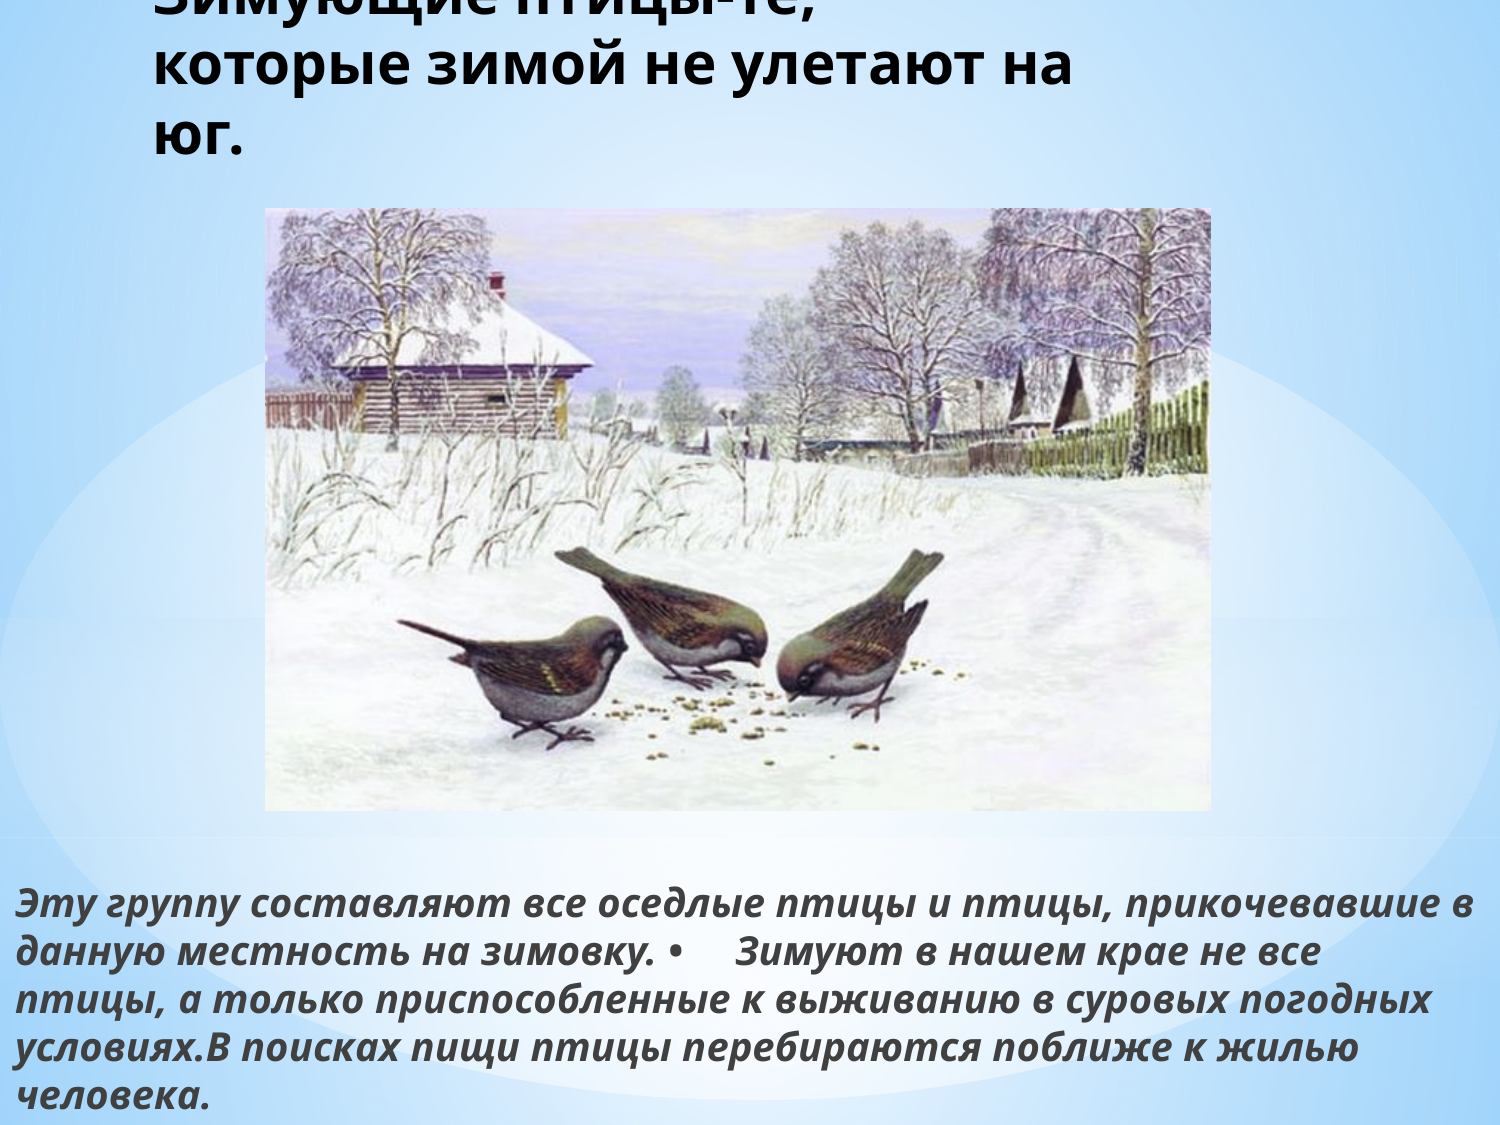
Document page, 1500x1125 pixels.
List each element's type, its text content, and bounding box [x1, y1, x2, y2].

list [265, 207, 1211, 811]
title Зимующие птицы-те, которые зимой не улетают на юг. [137, 30, 1140, 244]
list Эту группу составляют все оседлые птицы и птицы, прикочевавшие в данную местность на зимовку. • Зимуют в нашем крае не все птицы, а только приспособленные к выживанию в суровых погодных условиях.В поисках пищи птицы перебираются поближе к жилью человека. [0, 869, 1500, 1125]
